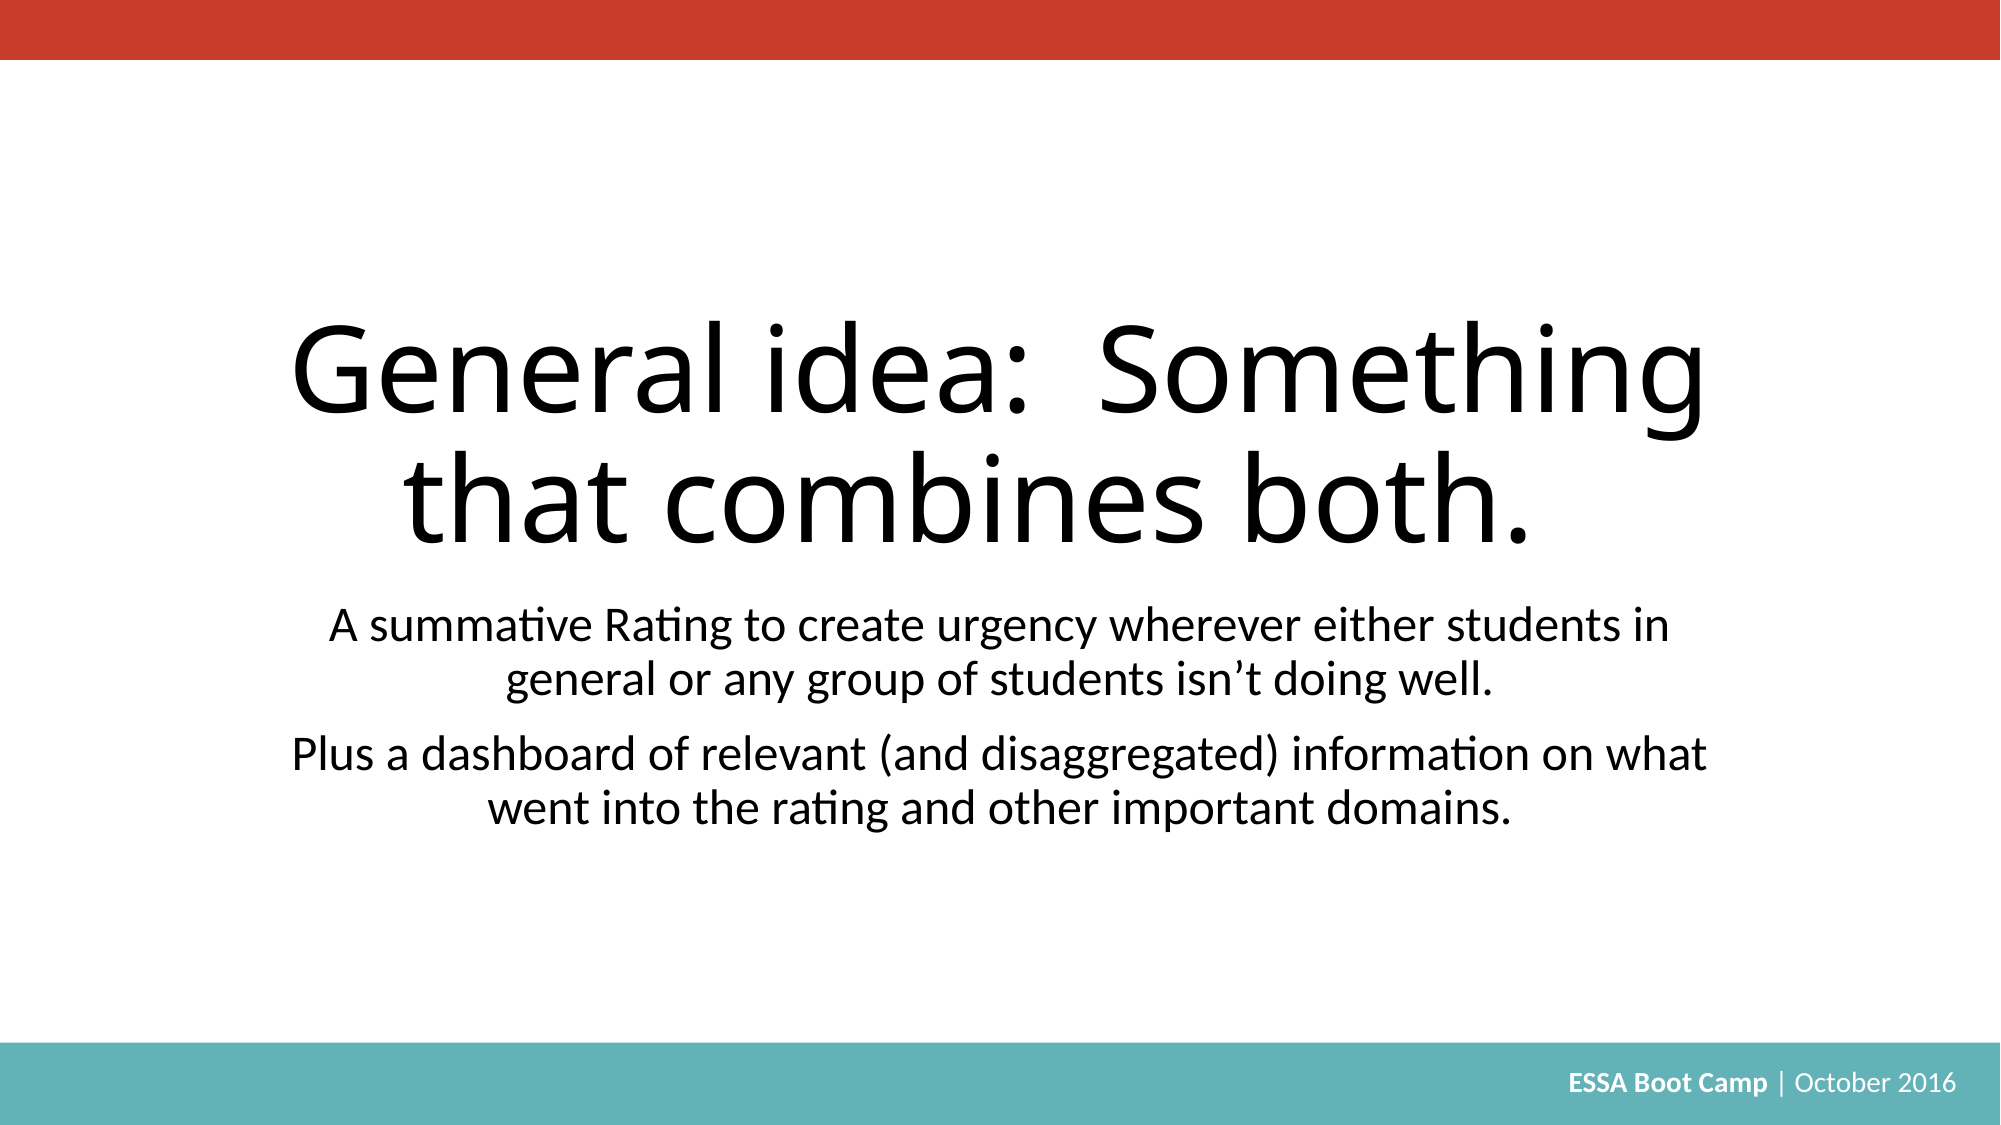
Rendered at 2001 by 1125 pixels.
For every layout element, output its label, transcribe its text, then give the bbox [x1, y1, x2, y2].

title General idea: Something that combines both. [249, 184, 1750, 576]
subtitle A summative Rating to create urgency wherever either students in general or any group of students isn’t doing well. Plus a dashboard of relevant (and disaggregated) information on what went into the rating and other important domains. [249, 590, 1750, 863]
